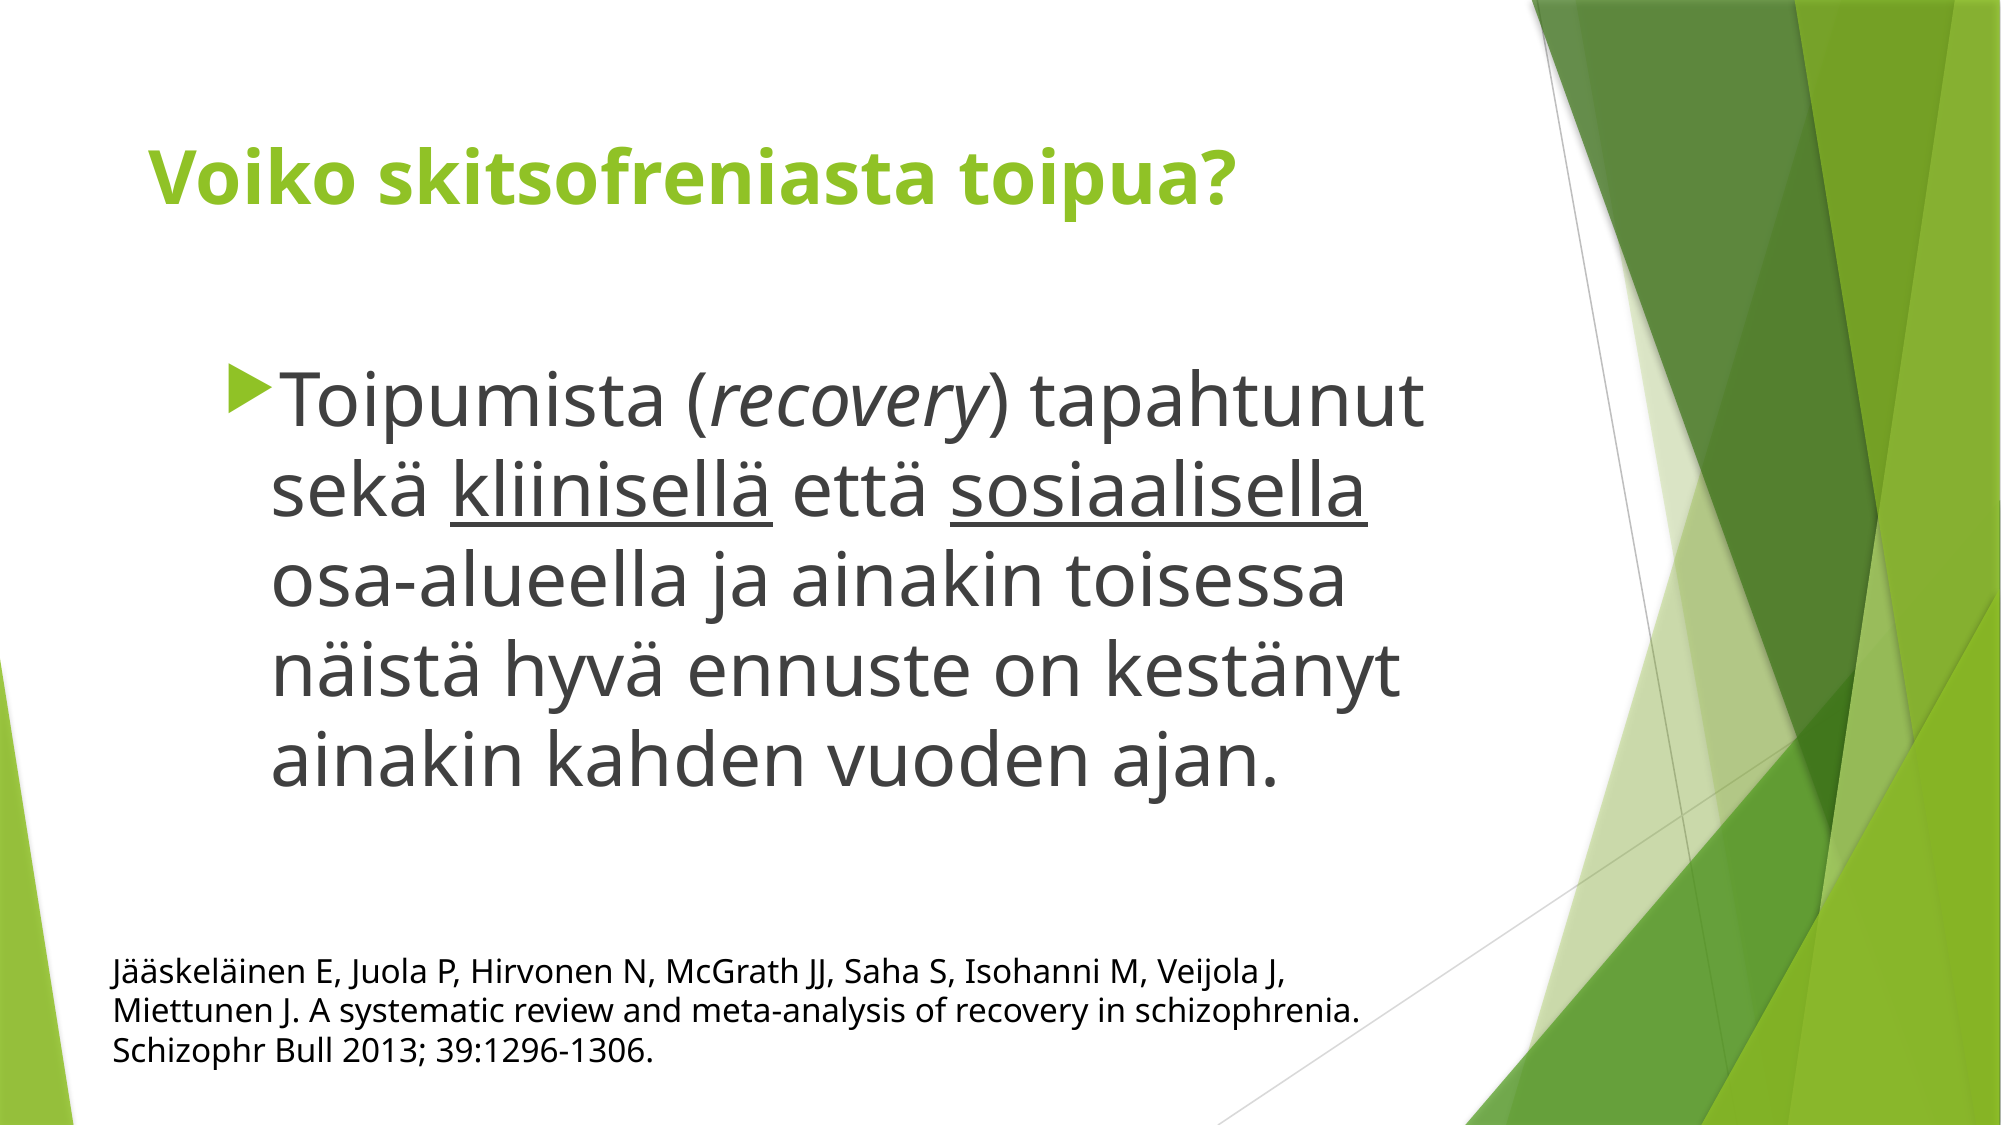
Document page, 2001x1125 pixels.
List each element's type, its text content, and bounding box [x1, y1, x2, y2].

text_box Jääskeläinen E, Juola P, Hirvonen N, McGrath JJ, Saha S, Isohanni M, Veijola J, Miettunen J. A systematic review and meta-analysis of recovery in schizophrenia. Schizophr Bull 2013; 39:1296-1306. [97, 942, 1465, 1077]
text_box Voiko skitsofreniasta toipua? Toipumista (recovery) tapahtunut sekä kliinisellä että sosiaalisella osa-alueella ja ainakin toisessa näistä hyvä ennuste on kestänyt ainakin kahden vuoden ajan. [133, 122, 1450, 711]
